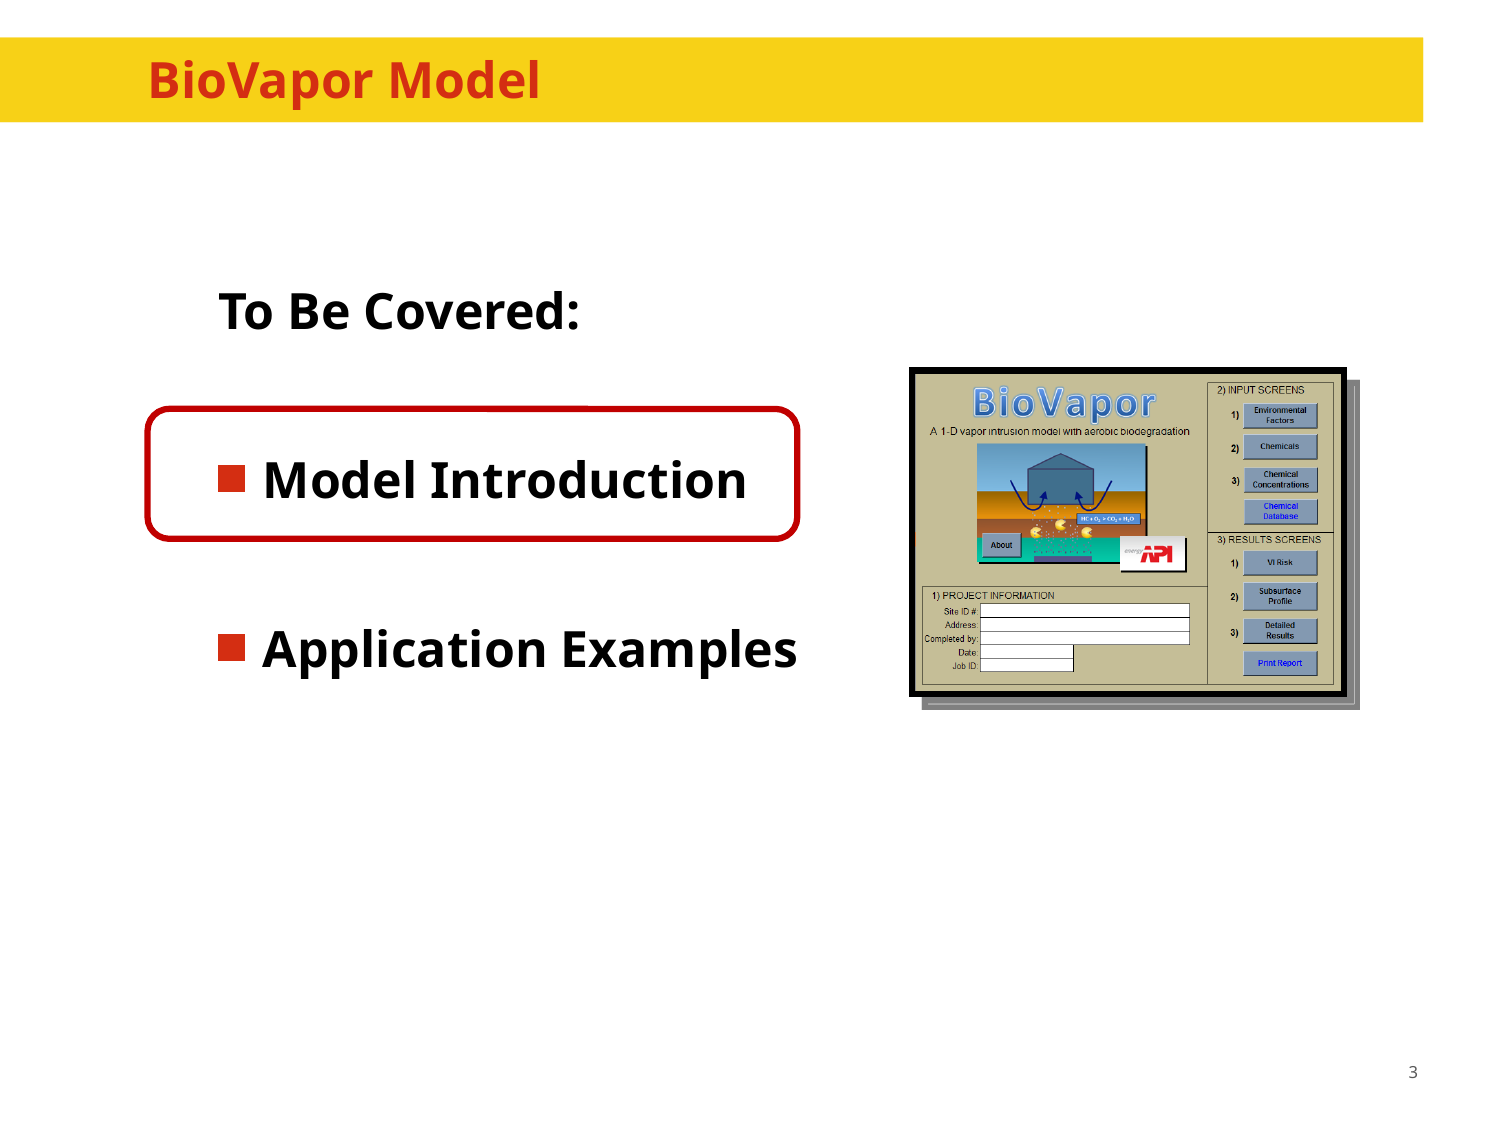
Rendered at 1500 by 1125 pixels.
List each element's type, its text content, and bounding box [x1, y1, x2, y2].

picture [218, 634, 245, 661]
picture [915, 373, 1342, 692]
text_box [145, 406, 800, 541]
title BioVapor Model [147, 48, 1412, 118]
list To Be Covered: Model Introduction Application Examples [218, 266, 1176, 863]
